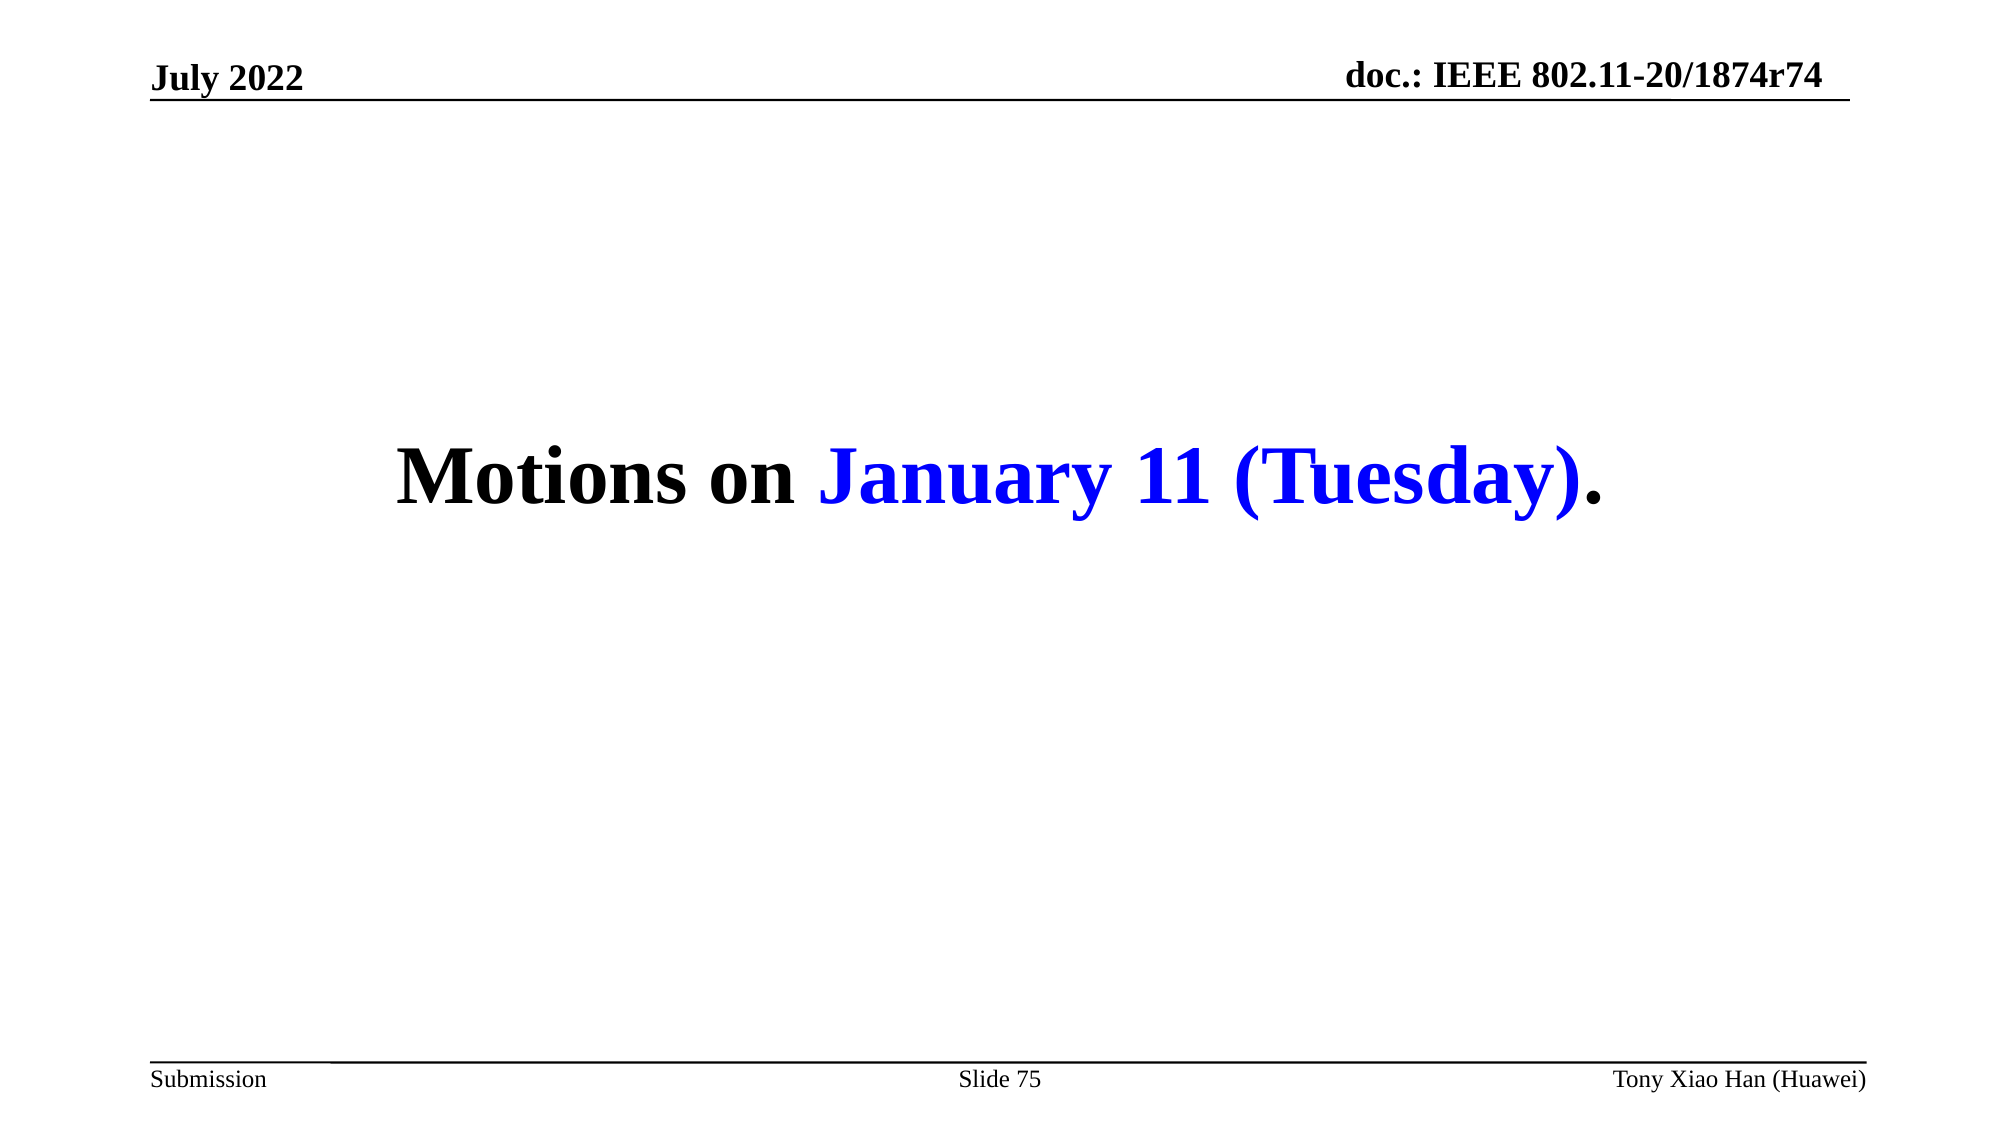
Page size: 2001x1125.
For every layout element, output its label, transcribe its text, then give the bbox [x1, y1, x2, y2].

text_box Motions on January 11 (Tuesday). [331, 412, 1669, 950]
